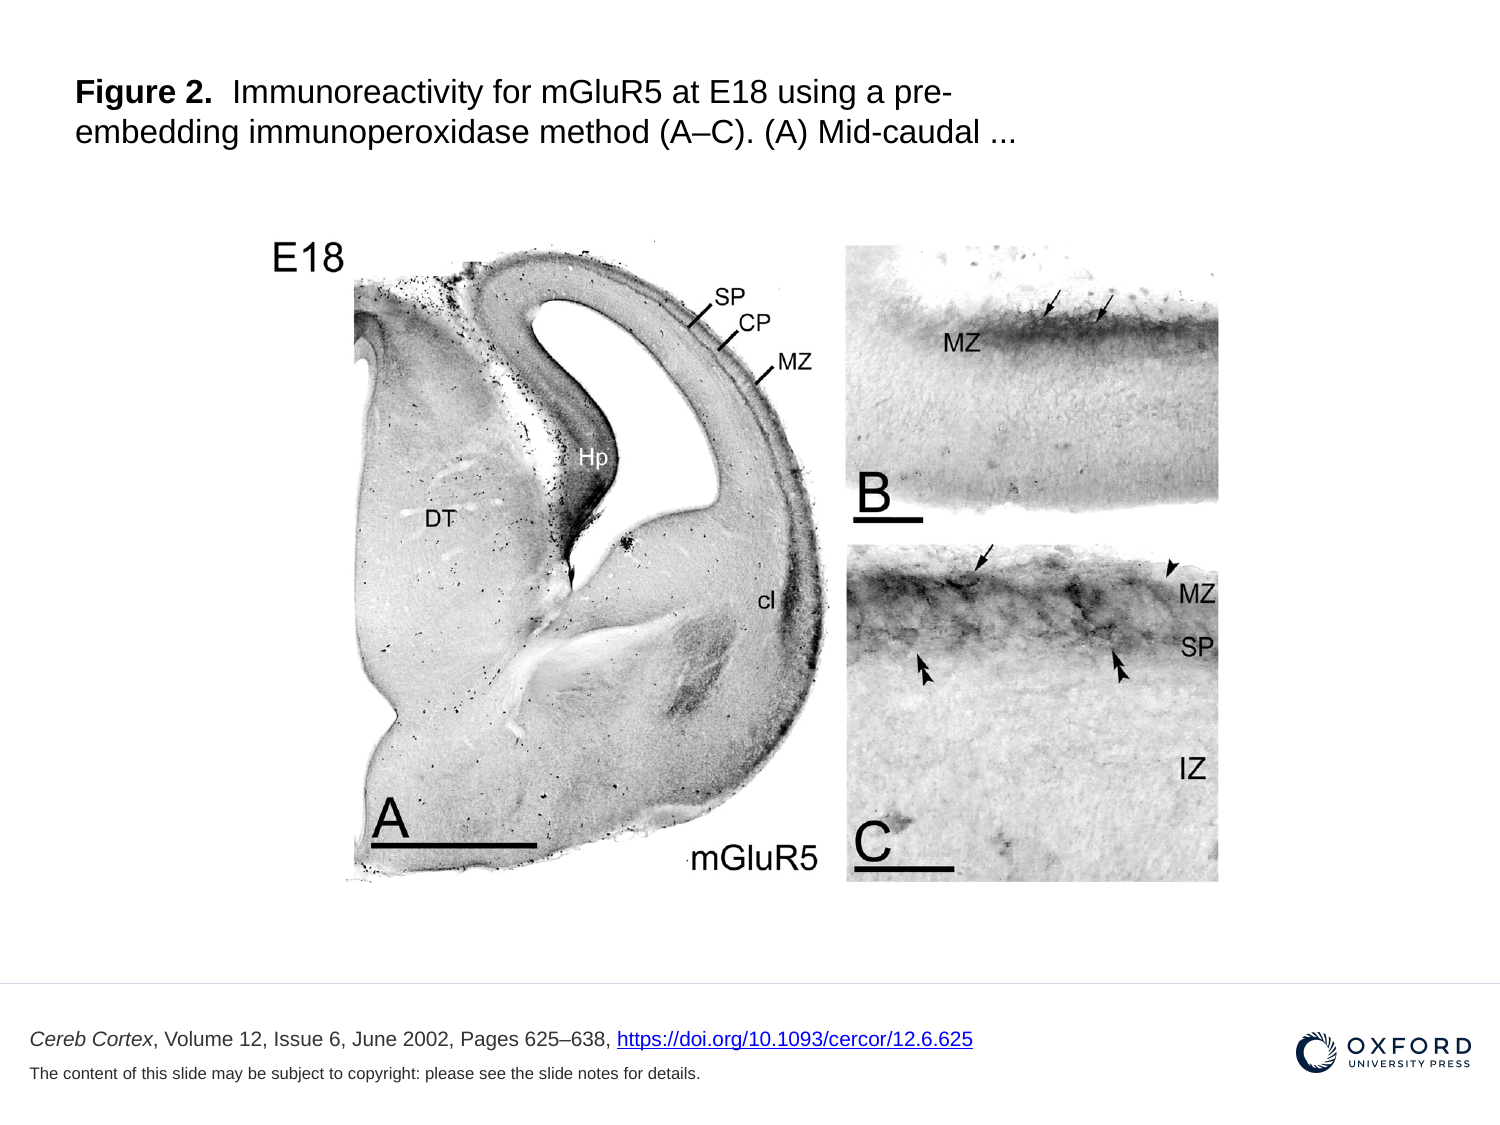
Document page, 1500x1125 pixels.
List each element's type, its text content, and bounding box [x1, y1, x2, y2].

picture [262, 224, 1238, 892]
title Figure 2. Immunoreactivity for mGluR5 at E18 using a pre-embedding immunoperoxidase method (A–C). (A) Mid-caudal ... [75, 69, 1078, 171]
picture [1296, 1032, 1471, 1073]
footer Cereb Cortex, Volume 12, Issue 6, June 2002, Pages 625–638, https://doi.org/10.1093/cercor/12.6.625 The content of this slide may be subject to copyright: please see the slide notes for details. [0, 983, 1260, 1125]
